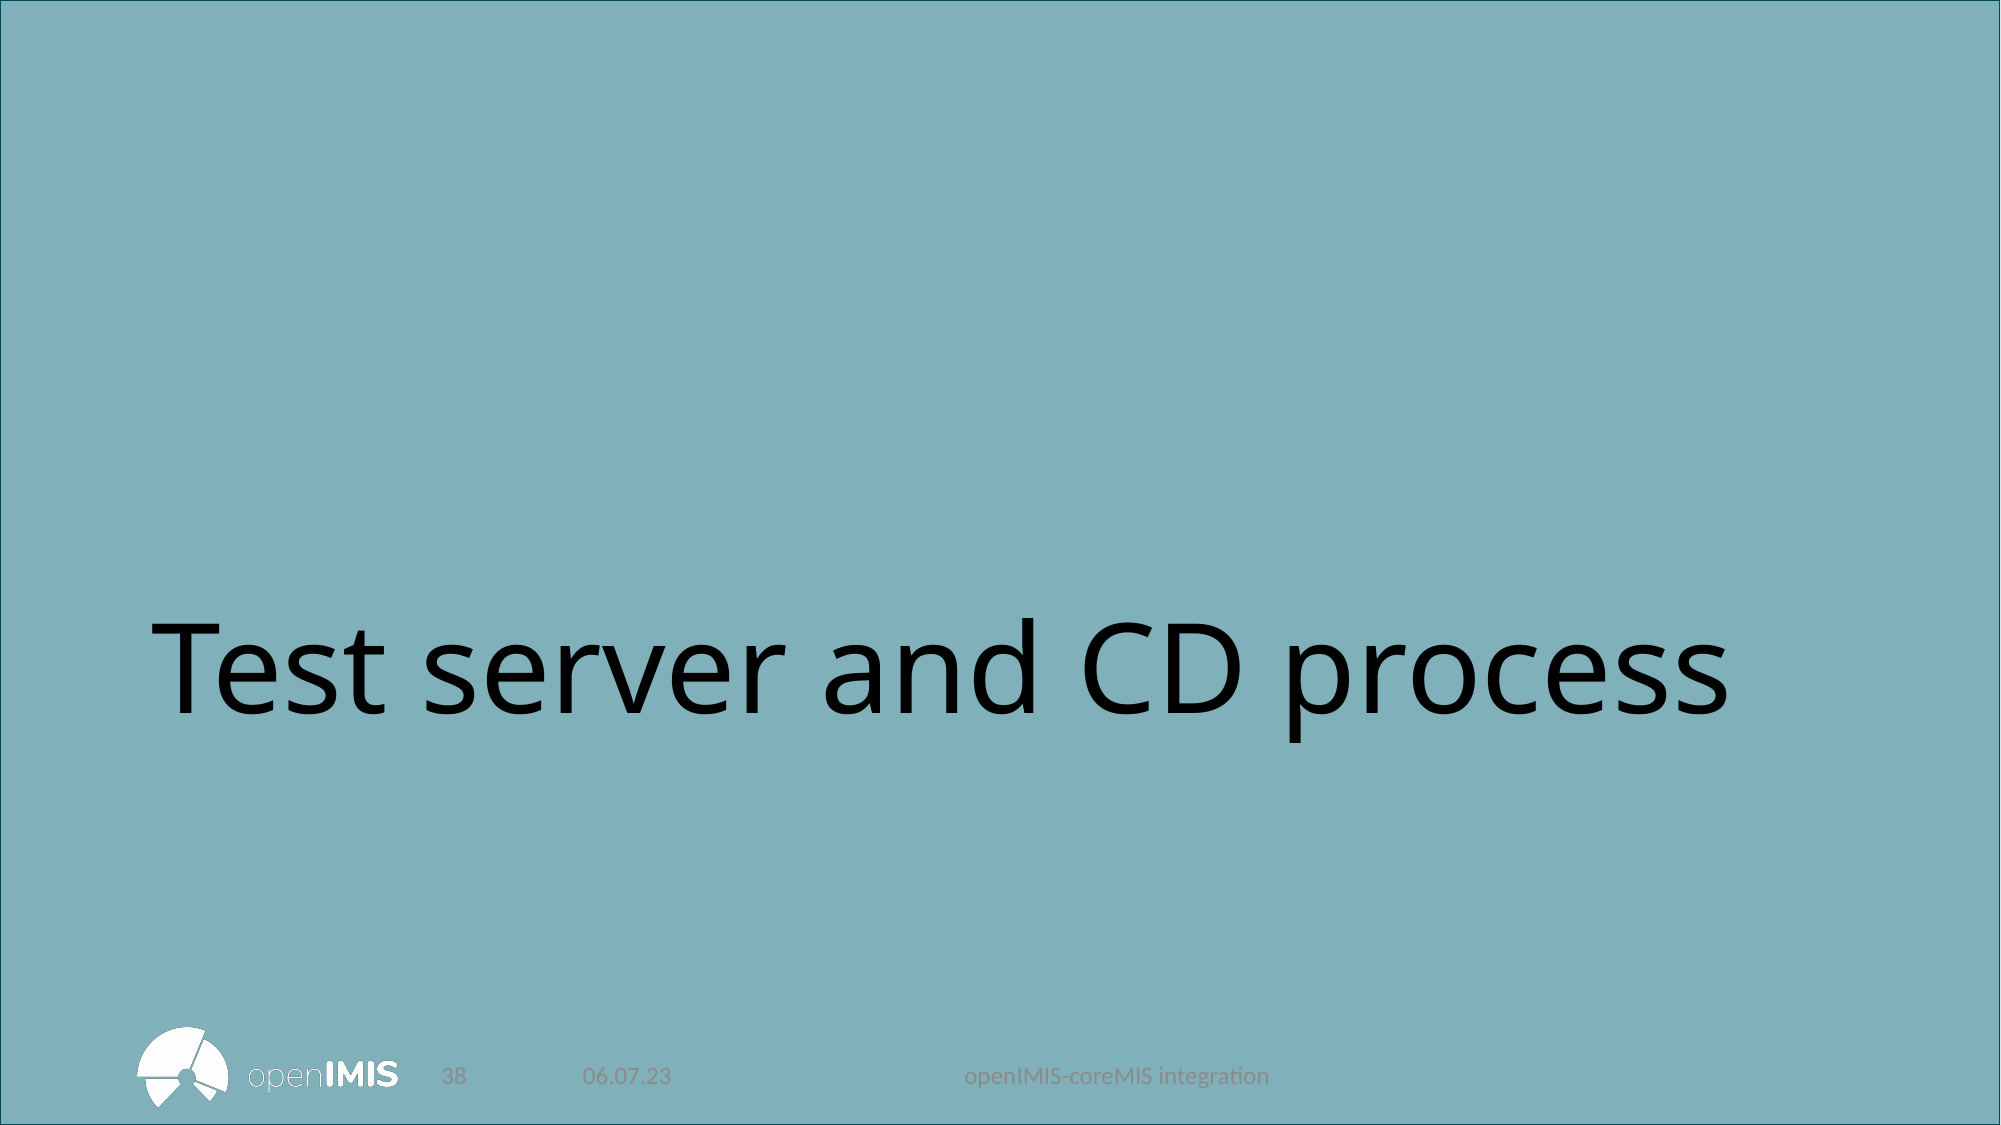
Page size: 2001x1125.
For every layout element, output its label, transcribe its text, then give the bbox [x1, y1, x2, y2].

picture [137, 1027, 437, 1108]
text_box openIMIS-coreMIS integration [949, 1044, 1751, 1105]
text_box Test server and CD process [136, 280, 1862, 749]
text_box 06.07.23 [567, 1044, 937, 1105]
text_box ‹#› [426, 1044, 555, 1105]
